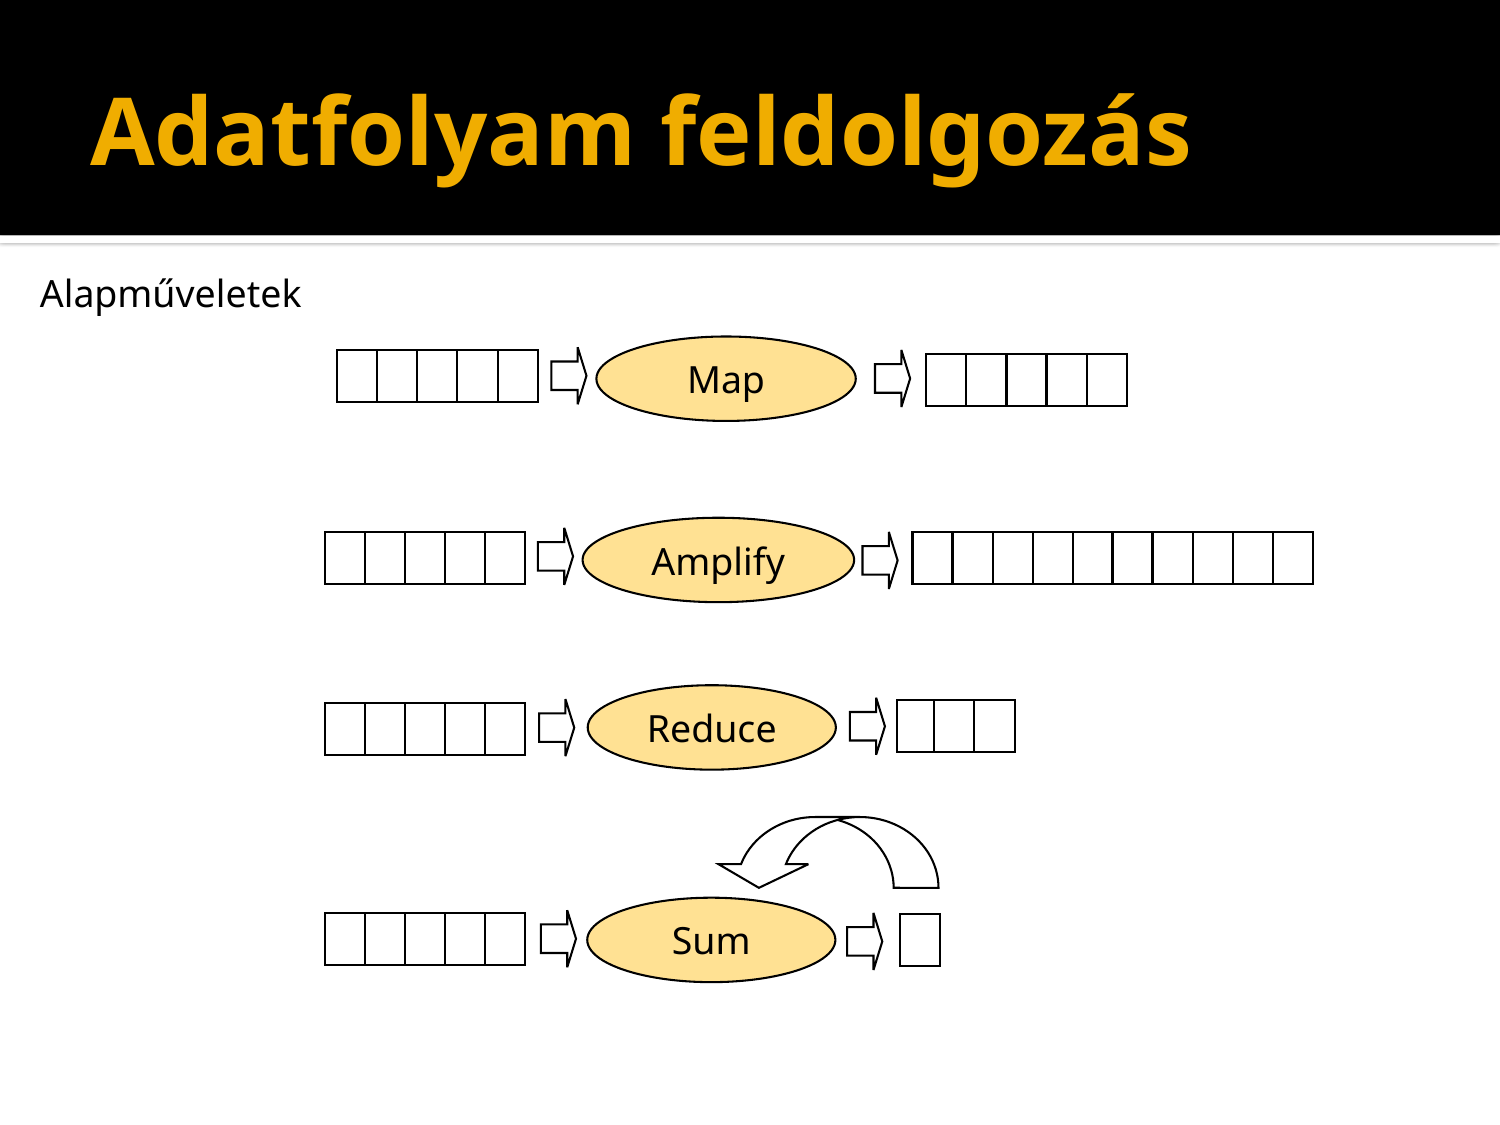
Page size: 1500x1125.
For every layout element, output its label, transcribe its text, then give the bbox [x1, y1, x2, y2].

text_box Alapműveletek [24, 262, 1325, 323]
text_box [324, 512, 1313, 608]
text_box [324, 679, 1015, 775]
title Adatfolyam feldolgozás [75, 25, 1425, 231]
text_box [337, 331, 1127, 427]
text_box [324, 816, 940, 988]
